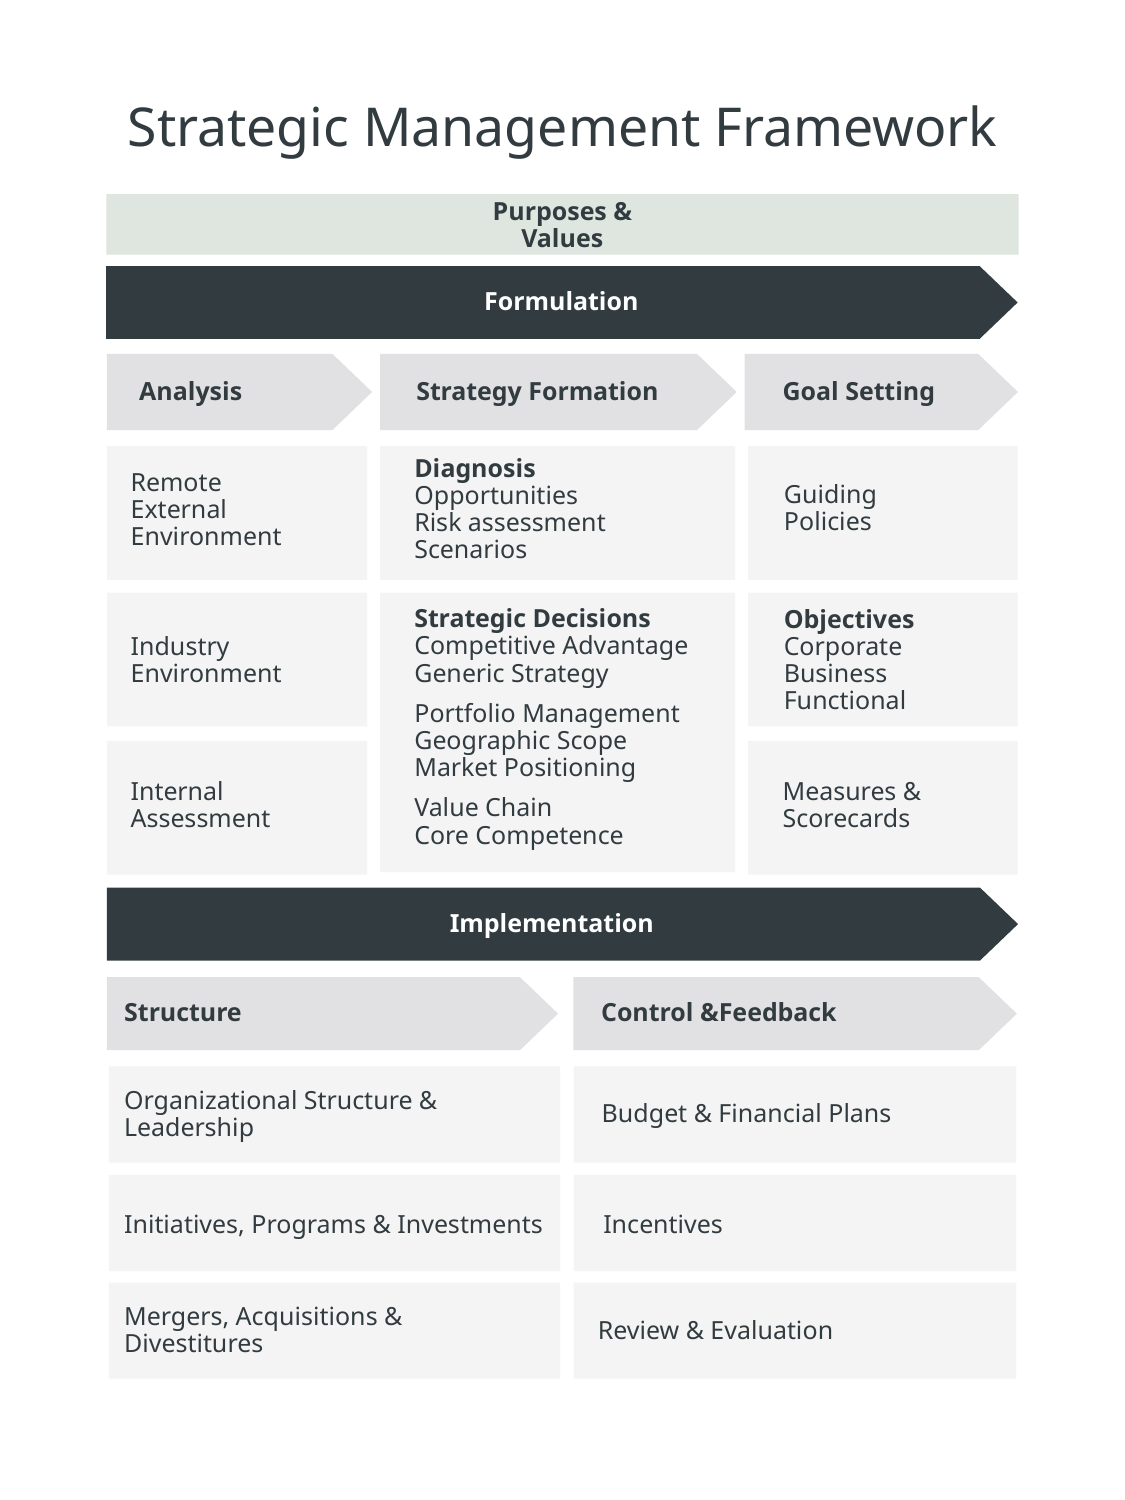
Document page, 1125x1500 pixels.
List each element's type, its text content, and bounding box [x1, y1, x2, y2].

text_box [573, 1174, 1017, 1272]
text_box [106, 266, 1018, 339]
text_box Mergers, Acquisitions & Divestitures [124, 1304, 542, 1359]
text_box [108, 1066, 561, 1163]
text_box Strategy Formation [416, 378, 686, 406]
text_box Control &Feedback [601, 1000, 907, 1028]
text_box Organizational Structure & Leadership [124, 1087, 537, 1142]
text_box Strategic Decisions Competitive Advantage Generic Strategy [414, 606, 705, 688]
text_box [380, 446, 736, 580]
text_box Diagnosis Opportunities Risk assessment Scenarios [414, 455, 705, 565]
text_box [573, 1282, 1017, 1379]
text_box Internal Assessment [130, 778, 336, 833]
text_box [106, 977, 559, 1051]
text_box Goal Setting [782, 378, 948, 406]
text_box Industry Environment [130, 633, 336, 689]
text_box Analysis [139, 378, 305, 406]
text_box [108, 1174, 561, 1272]
text_box Budget & Financial Plans [601, 1100, 969, 1129]
text_box [106, 353, 373, 431]
text_box [107, 592, 368, 727]
text_box [744, 353, 1018, 431]
text_box Portfolio Management Geographic Scope Market Positioning [414, 700, 705, 782]
text_box Formulation [447, 288, 676, 317]
text_box [573, 1066, 1017, 1163]
text_box Value Chain Core Competence [414, 795, 690, 850]
text_box [380, 592, 736, 873]
text_box [106, 887, 1019, 961]
text_box Remote External Environment [130, 469, 336, 551]
text_box [573, 977, 1017, 1051]
text_box Structure [124, 999, 318, 1028]
text_box [108, 1282, 561, 1379]
text_box Measures & Scorecards [782, 778, 937, 833]
text_box Review & Evaluation [597, 1317, 919, 1345]
text_box Implementation [438, 910, 666, 938]
text_box Initiatives, Programs & Investments [124, 1211, 551, 1239]
text_box [107, 740, 368, 875]
text_box Strategic Management Framework [109, 104, 1016, 157]
text_box [107, 446, 368, 580]
text_box [748, 446, 1018, 580]
text_box Objectives Corporate Business Functional [783, 606, 952, 716]
text_box Purposes & Values [448, 198, 677, 253]
text_box [106, 194, 1019, 255]
text_box Incentives [603, 1211, 821, 1239]
text_box [380, 353, 737, 431]
text_box [748, 740, 1018, 875]
text_box Guiding Policies [783, 482, 938, 537]
text_box [748, 592, 1018, 727]
